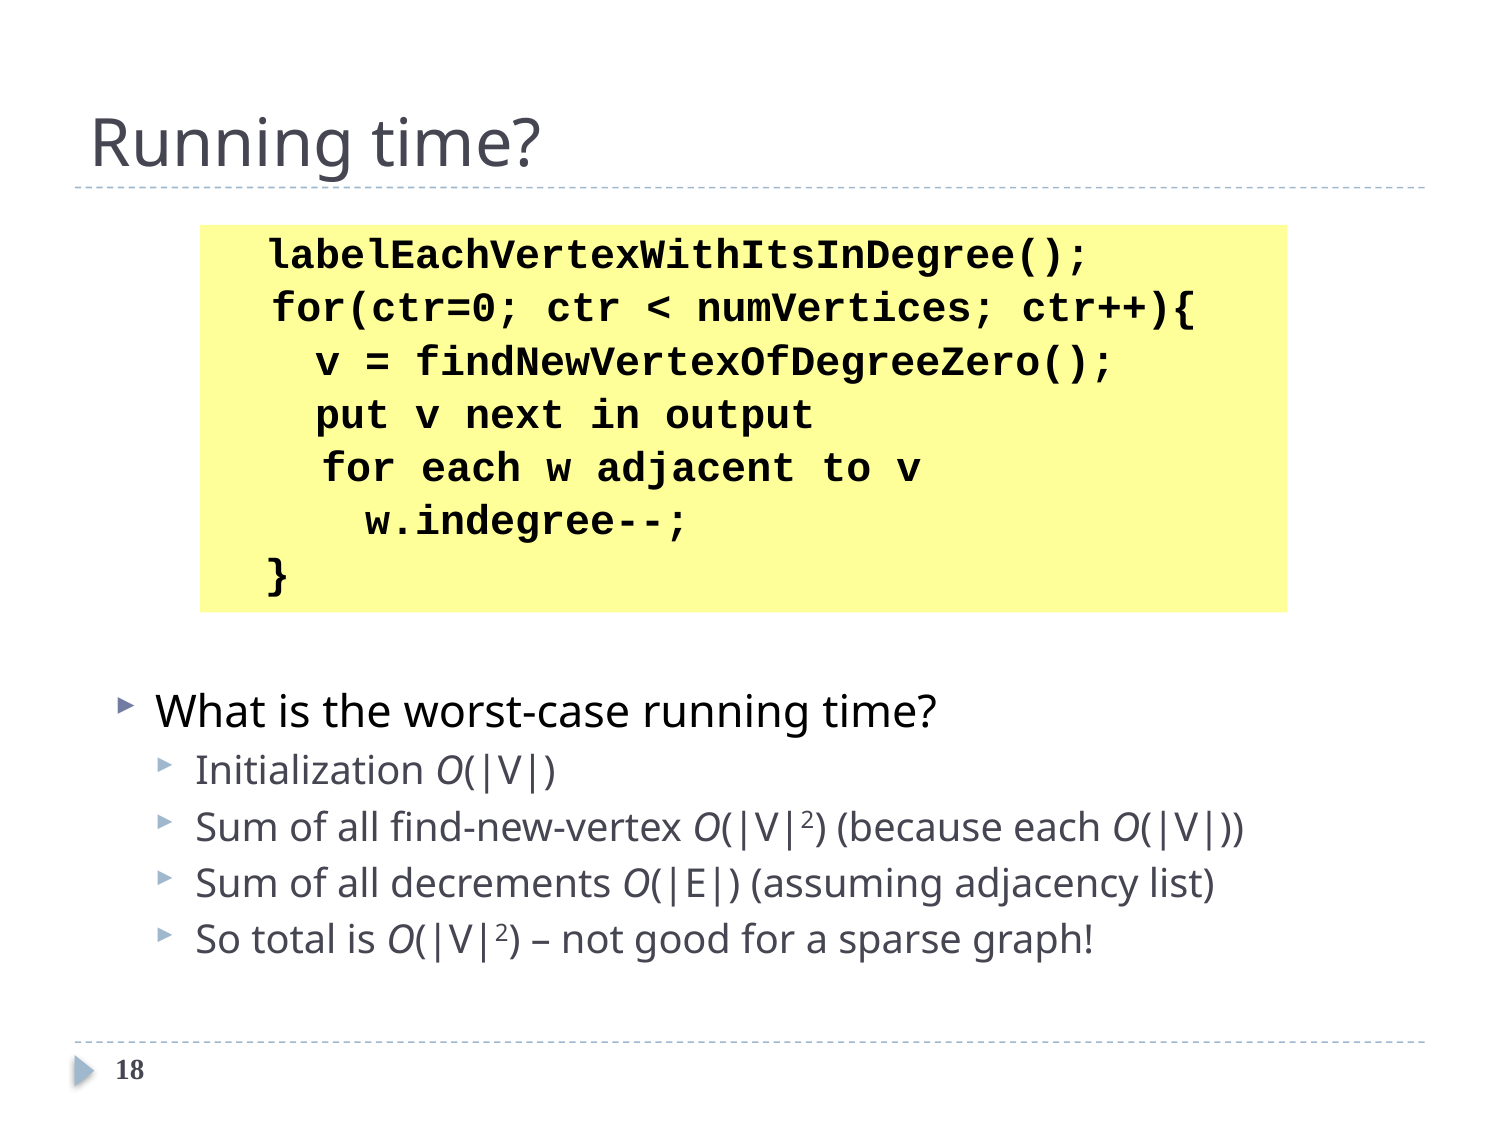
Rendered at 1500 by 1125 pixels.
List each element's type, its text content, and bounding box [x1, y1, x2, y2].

title Running time? [75, 24, 1425, 188]
list What is the worst-case running time? Initialization O(|V|) Sum of all find-new-vertex O(|V|2) (because each O(|V|)) Sum of all decrements O(|E|) (assuming adjacency list) So total is O(|V|2) – not good for a sparse graph! [99, 675, 1375, 975]
text_box labelEachVertexWithItsInDegree(); for(ctr=0; ctr < numVertices; ctr++){ v = findNewVertexOfDegreeZero(); put v next in output for each w adjacent to v w.indegree--; } [200, 224, 1288, 613]
slide_number 18 [100, 1042, 426, 1103]
